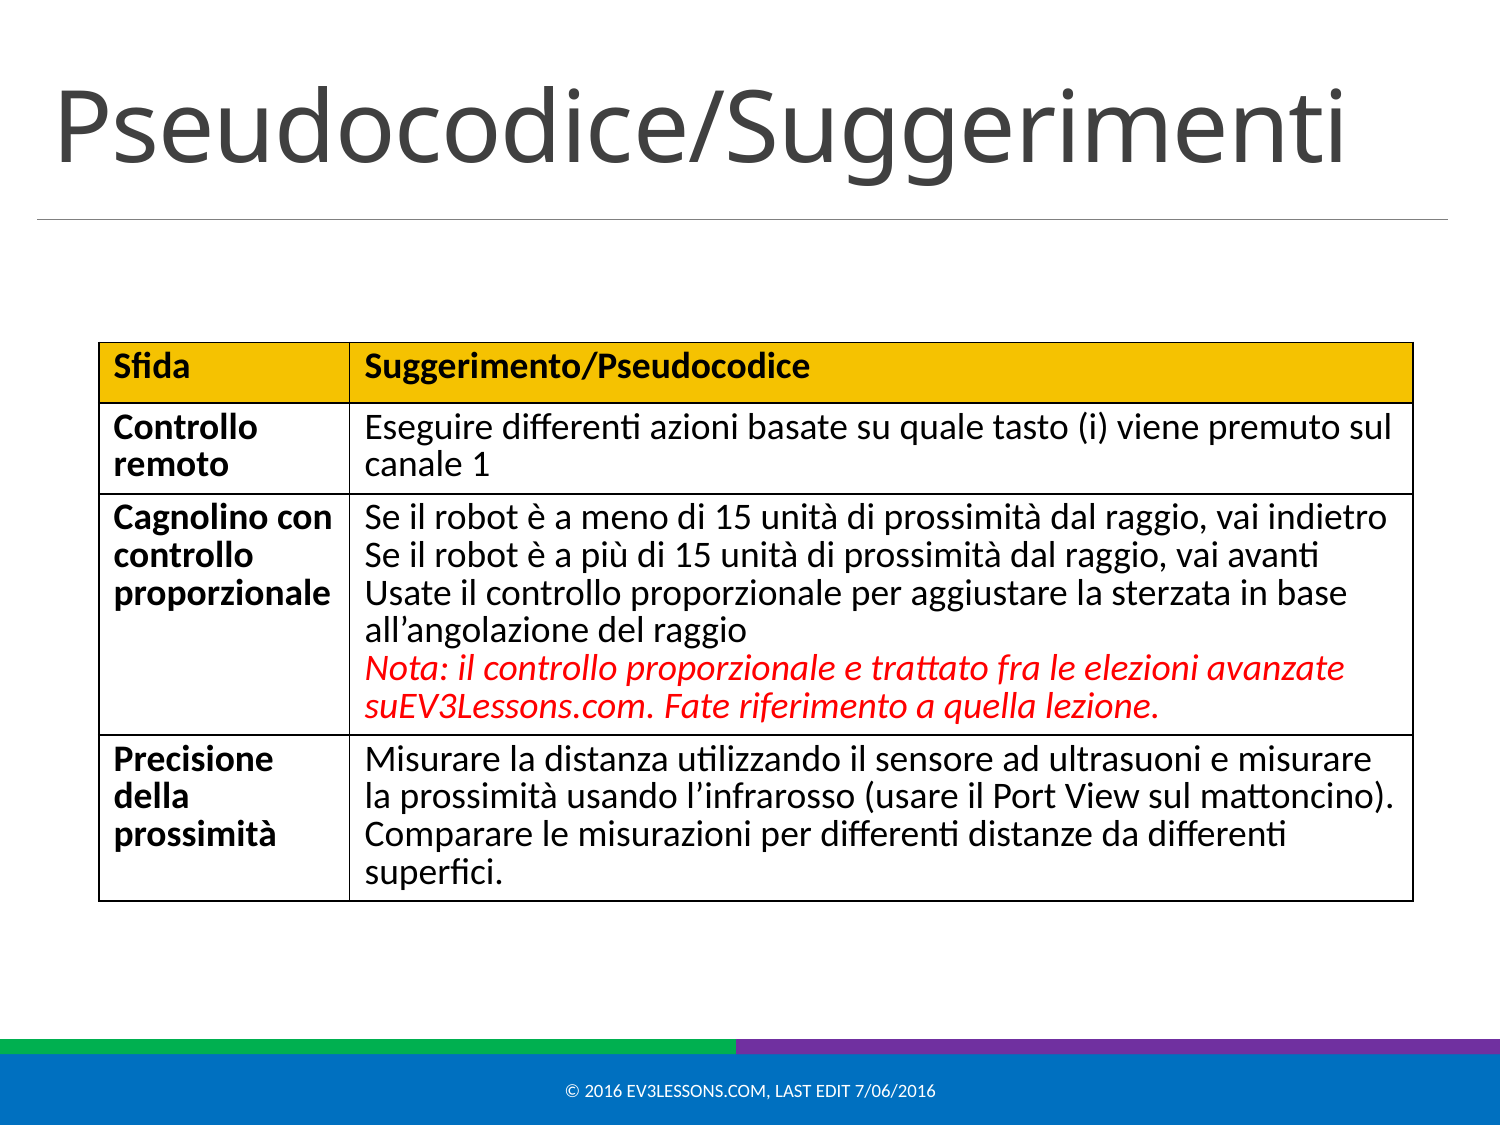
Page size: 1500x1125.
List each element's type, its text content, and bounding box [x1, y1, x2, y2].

table_header Sfida [100, 343, 349, 402]
footer © 2016 EV3Lessons.com, Last edit 7/06/2016 [453, 1059, 1047, 1120]
table_cell Cagnolino con controllo proporzionale [100, 495, 349, 734]
table_cell Se il robot è a meno di 15 unità di prossimità dal raggio, vai indietro Se il robot è a più di 15 unità di prossimità dal raggio, vai avanti Usate il controllo proporzionale per aggiustare la sterzata in base all’angolazione del raggio Nota: il controllo proporzionale e trattato fra le elezioni avanzate suEV3Lessons.com. Fate riferimento a quella lezione. [350, 495, 1412, 734]
table_cell Eseguire differenti azioni basate su quale tasto (i) viene premuto sul canale 1 [350, 404, 1412, 493]
table_header Suggerimento/Pseudocodice [350, 343, 1412, 402]
table_cell Controllo remoto [100, 404, 349, 493]
title Pseudocodice/Suggerimenti [37, 47, 1448, 191]
table_cell Precisione della prossimità [100, 736, 349, 900]
table_cell Misurare la distanza utilizzando il sensore ad ultrasuoni e misurare la prossimità usando l’infrarosso (usare il Port View sul mattoncino). Comparare le misurazioni per differenti distanze da differenti superfici. [350, 736, 1412, 900]
